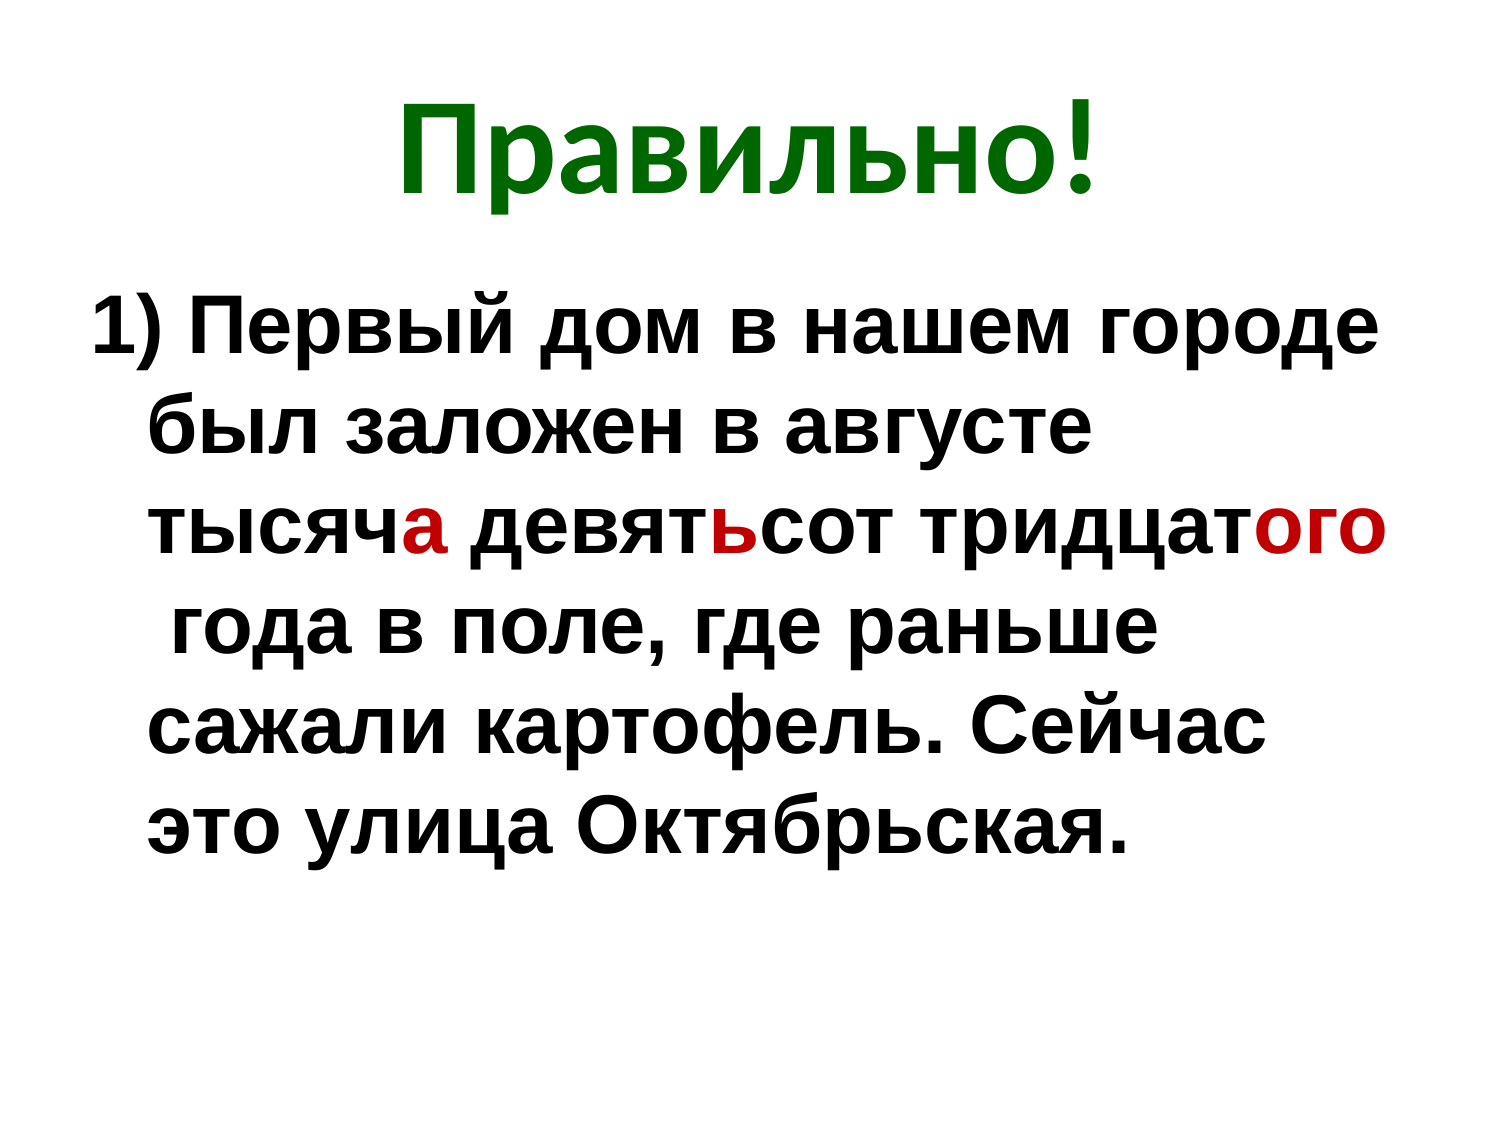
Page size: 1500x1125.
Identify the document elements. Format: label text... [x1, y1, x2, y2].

title Правильно! [75, 45, 1425, 233]
list 1) Первый дом в нашем городе был заложен в августе тысяча девятьсот тридцатого года в поле, где раньше сажали картофель. Сейчас это улица Октябрьская. [75, 262, 1425, 1005]
